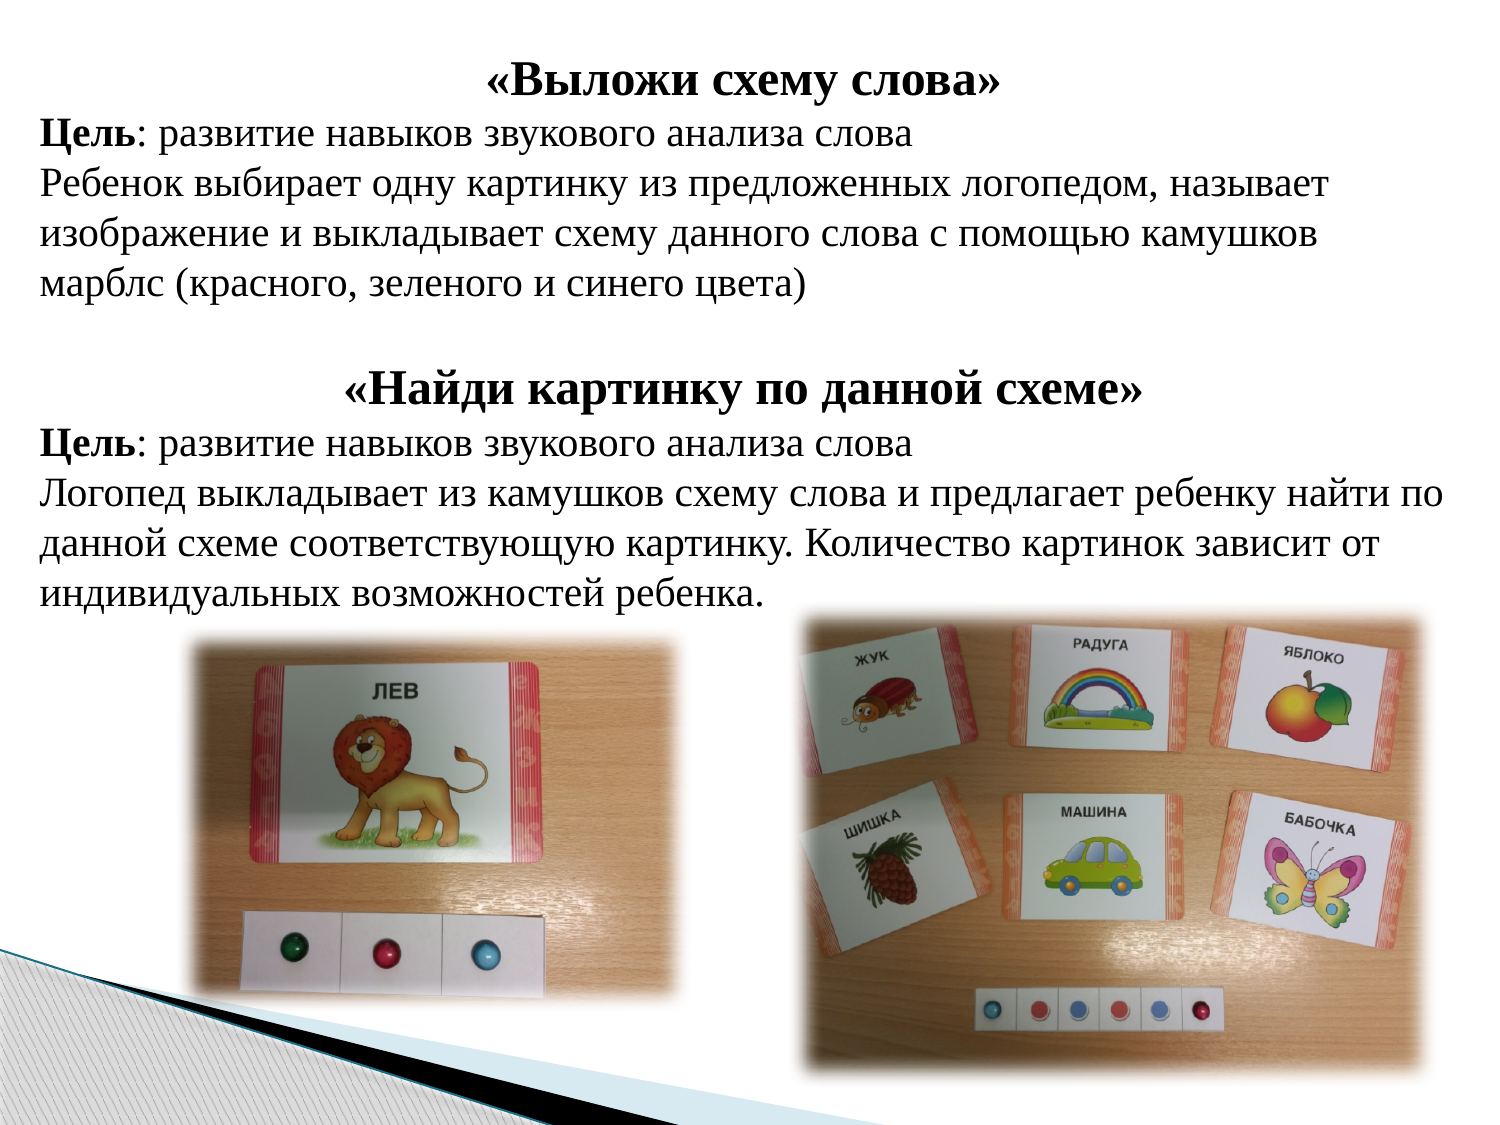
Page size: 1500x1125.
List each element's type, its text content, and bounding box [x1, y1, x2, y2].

picture [174, 624, 692, 1013]
text_box «Выложи схему слова» Цель: развитие навыков звукового анализа слова Ребенок выбирает одну картинку из предложенных логопедом, называет изображение и выкладывает схему данного слова с помощью камушков марблс (красного, зеленого и синего цвета) «Найди картинку по данной схеме» Цель: развитие навыков звукового анализа слова Логопед выкладывает из камушков схему слова и предлагает ребенку найти по данной схеме соответствующую картинку. Количество картинок зависит от индивидуальных возможностей ребенка. [24, 37, 1463, 668]
picture [787, 599, 1438, 1088]
